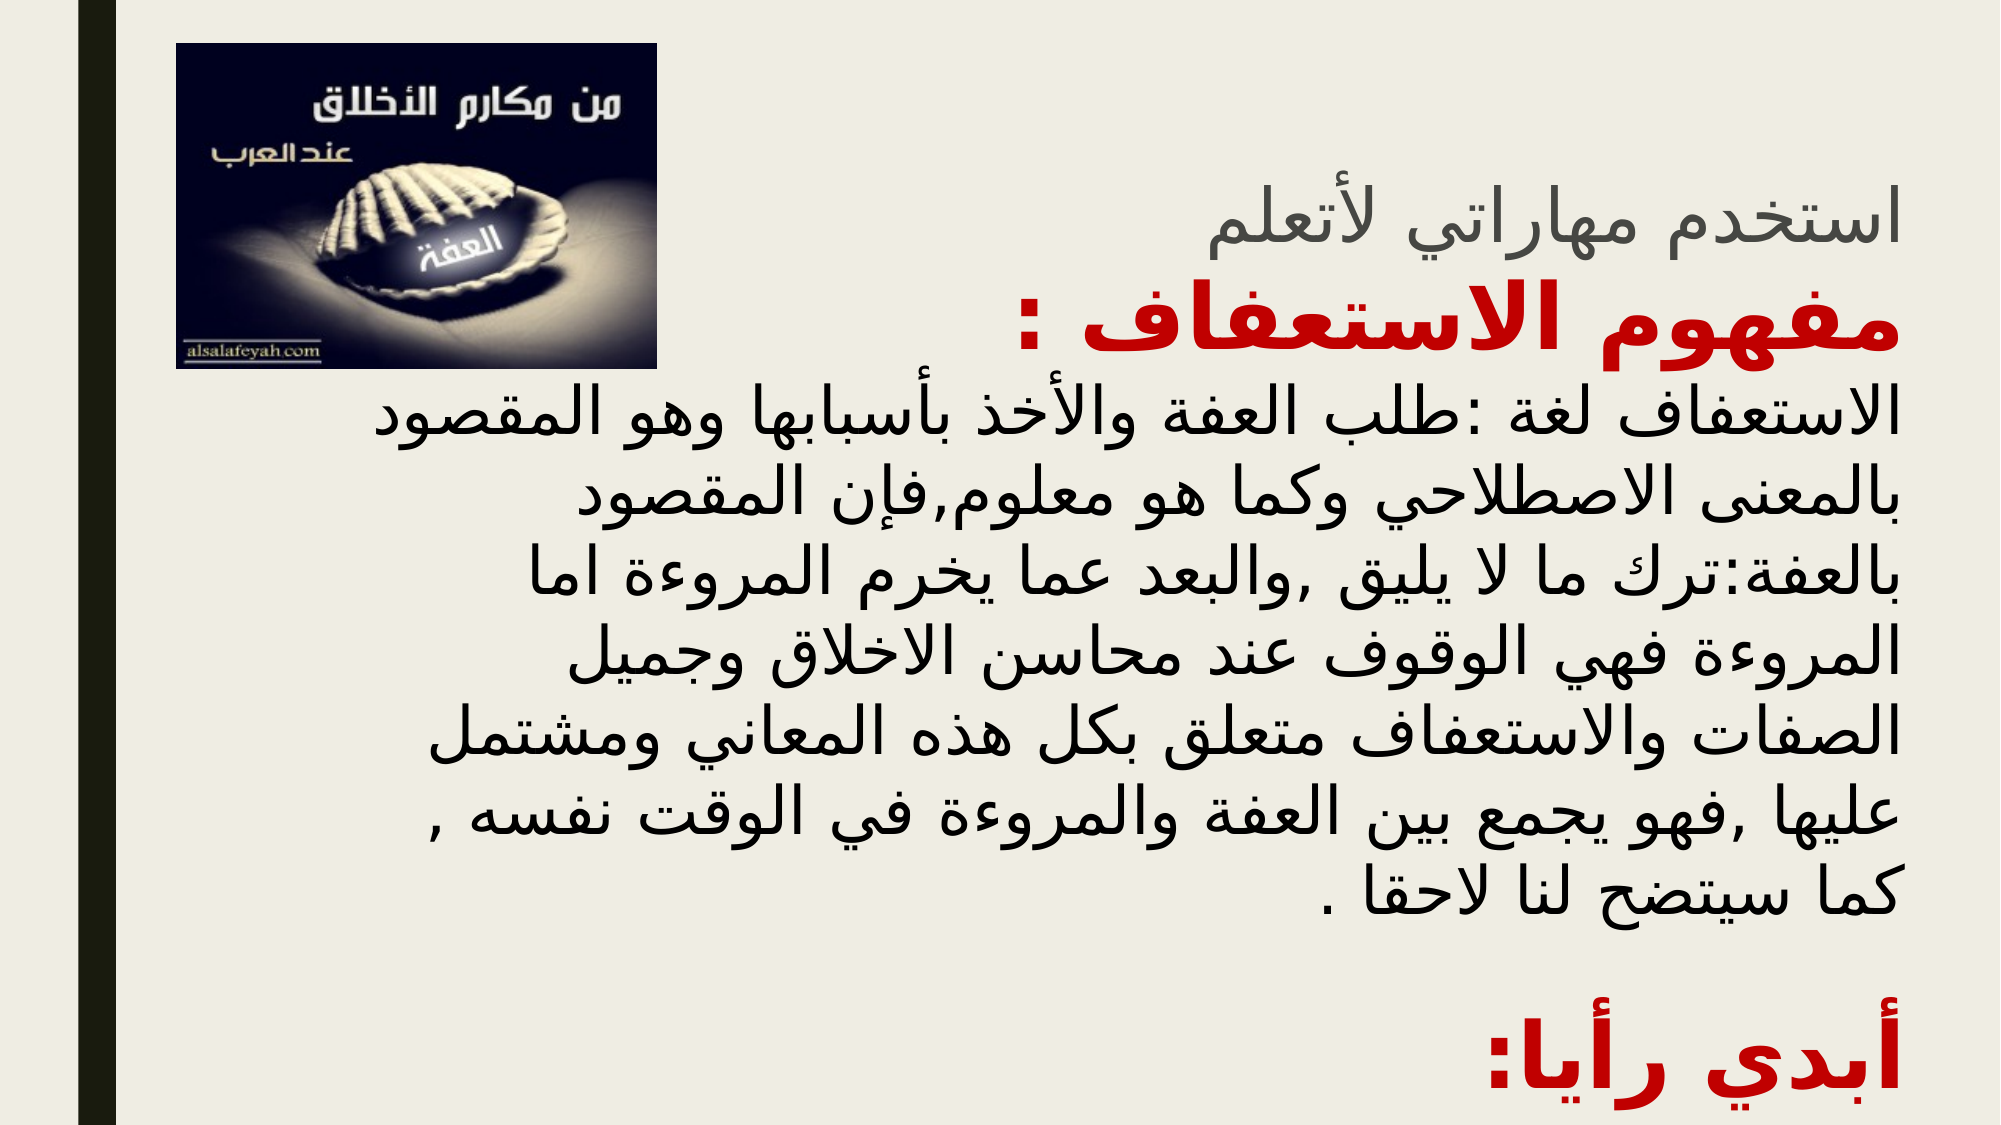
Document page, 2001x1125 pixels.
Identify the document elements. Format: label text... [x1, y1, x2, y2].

picture [176, 43, 657, 369]
text_box استخدم مهاراتي لأتعلم مفهوم الاستعفاف : الاستعفاف لغة :طلب العفة والأخذ بأسبابها وهو المقصود بالمعنى الاصطلاحي وكما هو معلوم,فإن المقصود بالعفة:ترك ما لا يليق ,والبعد عما يخرم المروءة اما المروءة فهي الوقوف عند محاسن الاخلاق وجميل الصفات والاستعفاف متعلق بكل هذه المعاني ومشتمل عليها ,فهو يجمع بين العفة والمروءة في الوقت نفسه , كما سيتضح لنا لاحقا . أبدي رأيا: حول العلاقة بين الاستعفاف والتسامح التسامح ثمرة من ثمرات الاستعفاف وأثر من آثاره [353, 160, 1921, 1125]
